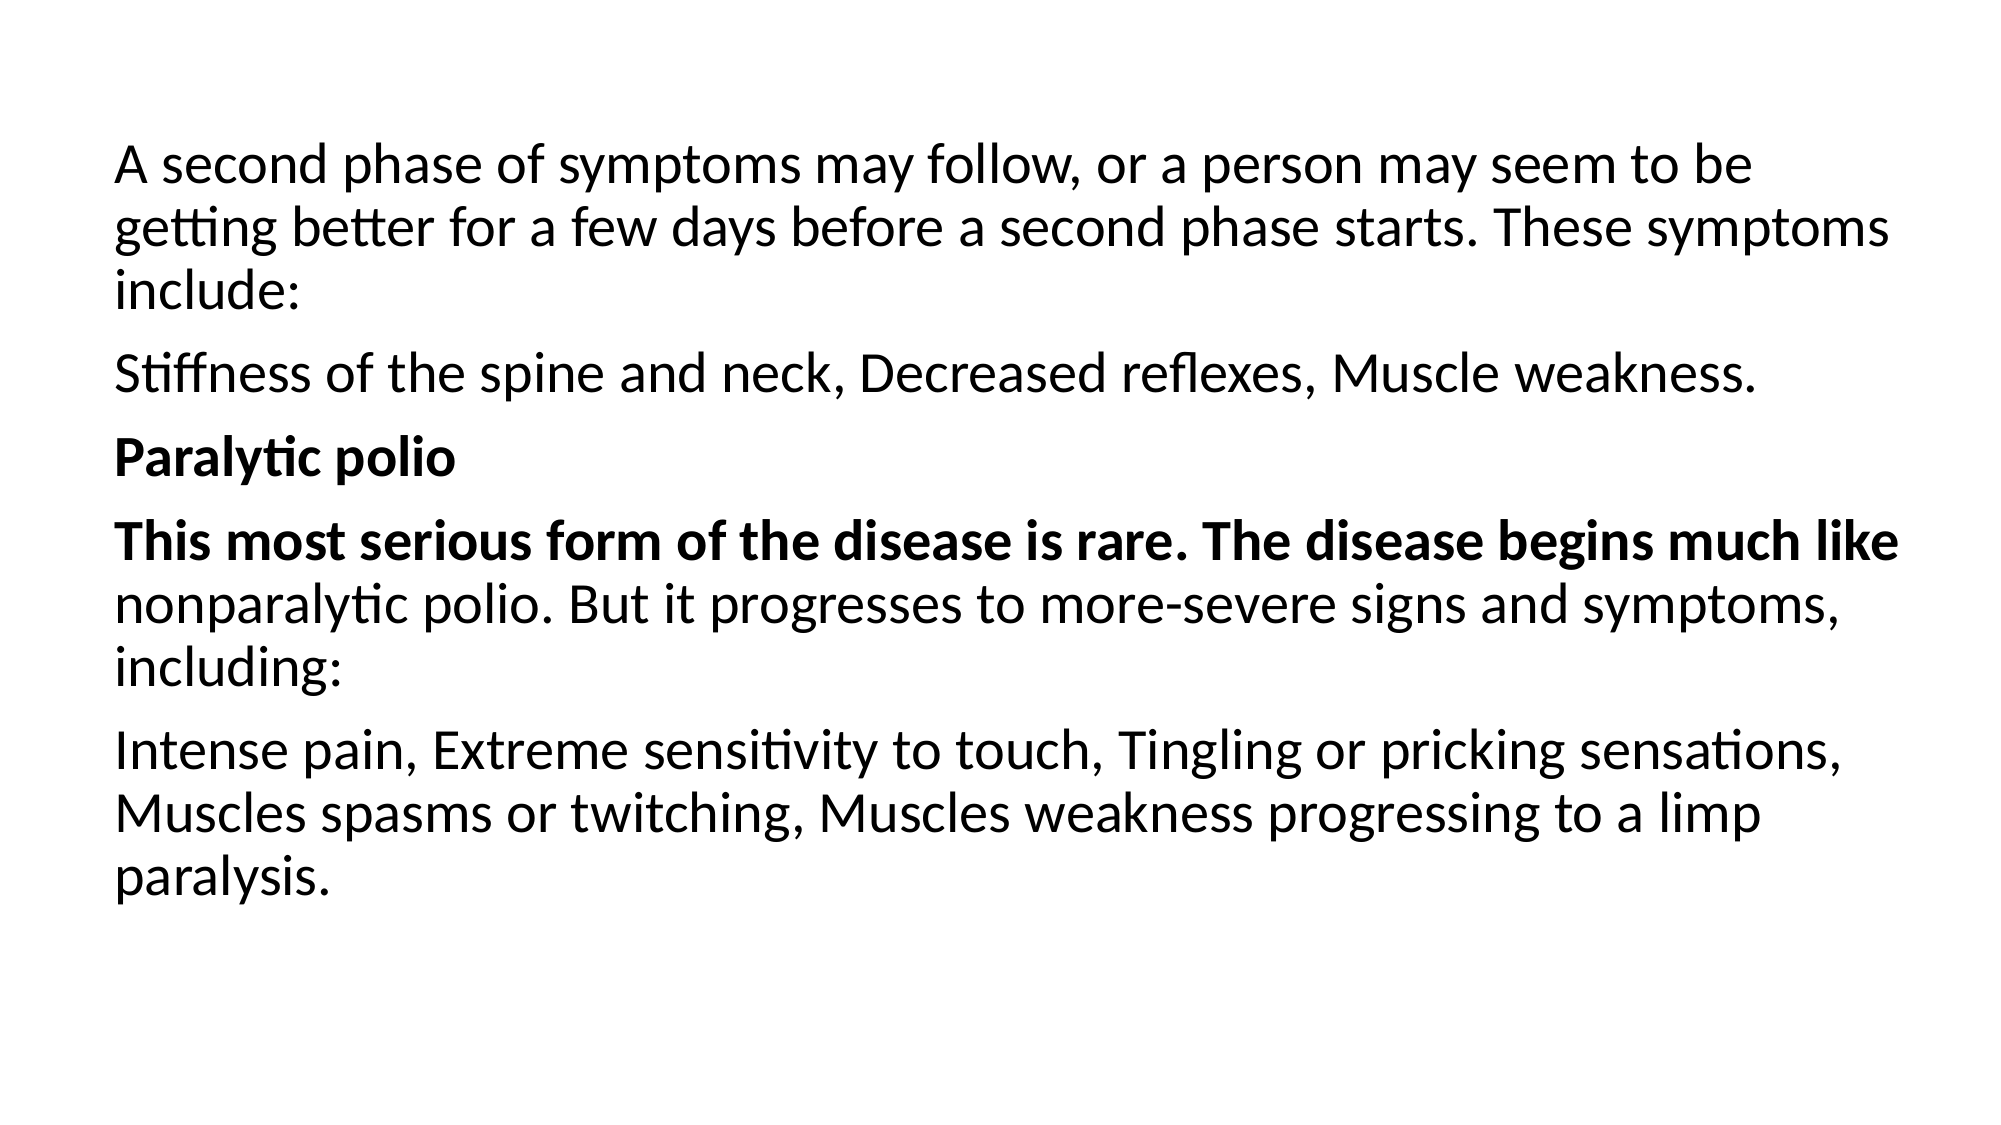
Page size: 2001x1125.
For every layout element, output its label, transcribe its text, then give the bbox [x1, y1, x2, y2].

list A second phase of symptoms may follow, or a person may seem to be getting better for a few days before a second phase starts. These symptoms include: Stiffness of the spine and neck, Decreased reflexes, Muscle weakness. Paralytic polio This most serious form of the disease is rare. The disease begins much like nonparalytic polio. But it progresses to more-severe signs and symptoms, including: Intense pain, Extreme sensitivity to touch, Tingling or pricking sensations, Muscles spasms or twitching, Muscles weakness progressing to a limp paralysis. [99, 125, 1921, 1045]
